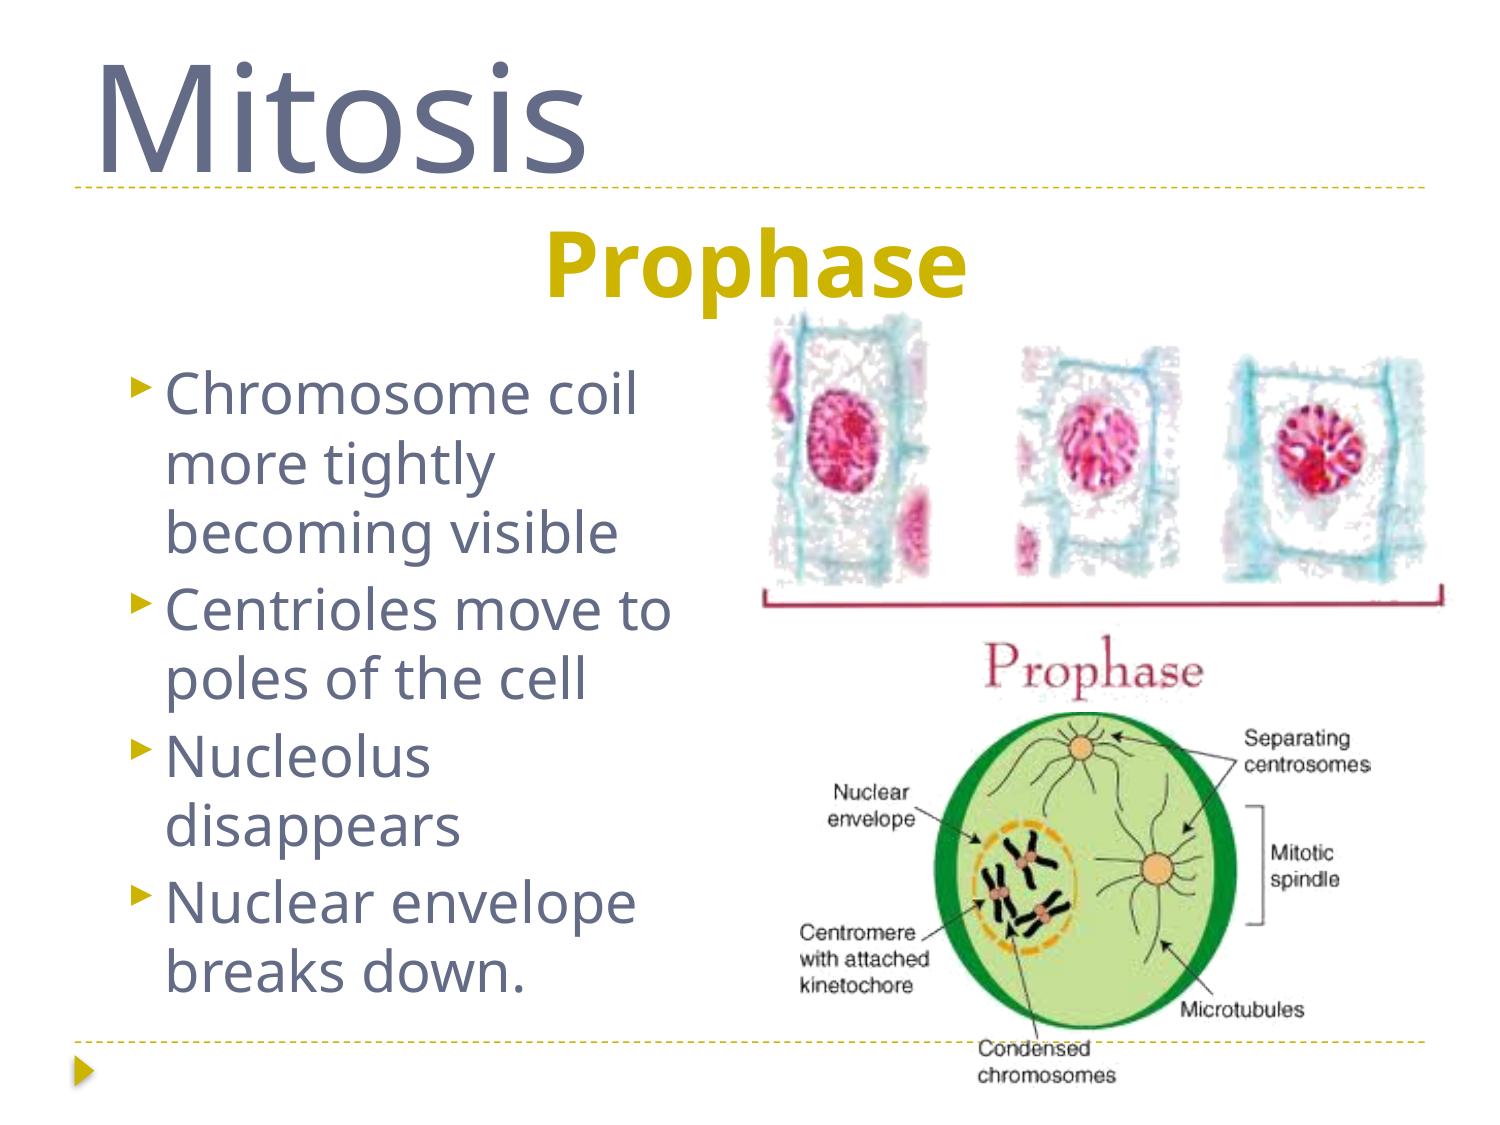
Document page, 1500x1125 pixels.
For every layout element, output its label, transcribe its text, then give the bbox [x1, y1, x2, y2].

list Chromosome coil more tightly becoming visible Centrioles move to poles of the cell Nucleolus disappears Nuclear envelope breaks down. [75, 350, 738, 1013]
picture [799, 712, 1371, 1088]
title Mitosis [75, 37, 1425, 188]
list Prophase [75, 210, 1438, 324]
picture [724, 287, 1463, 706]
